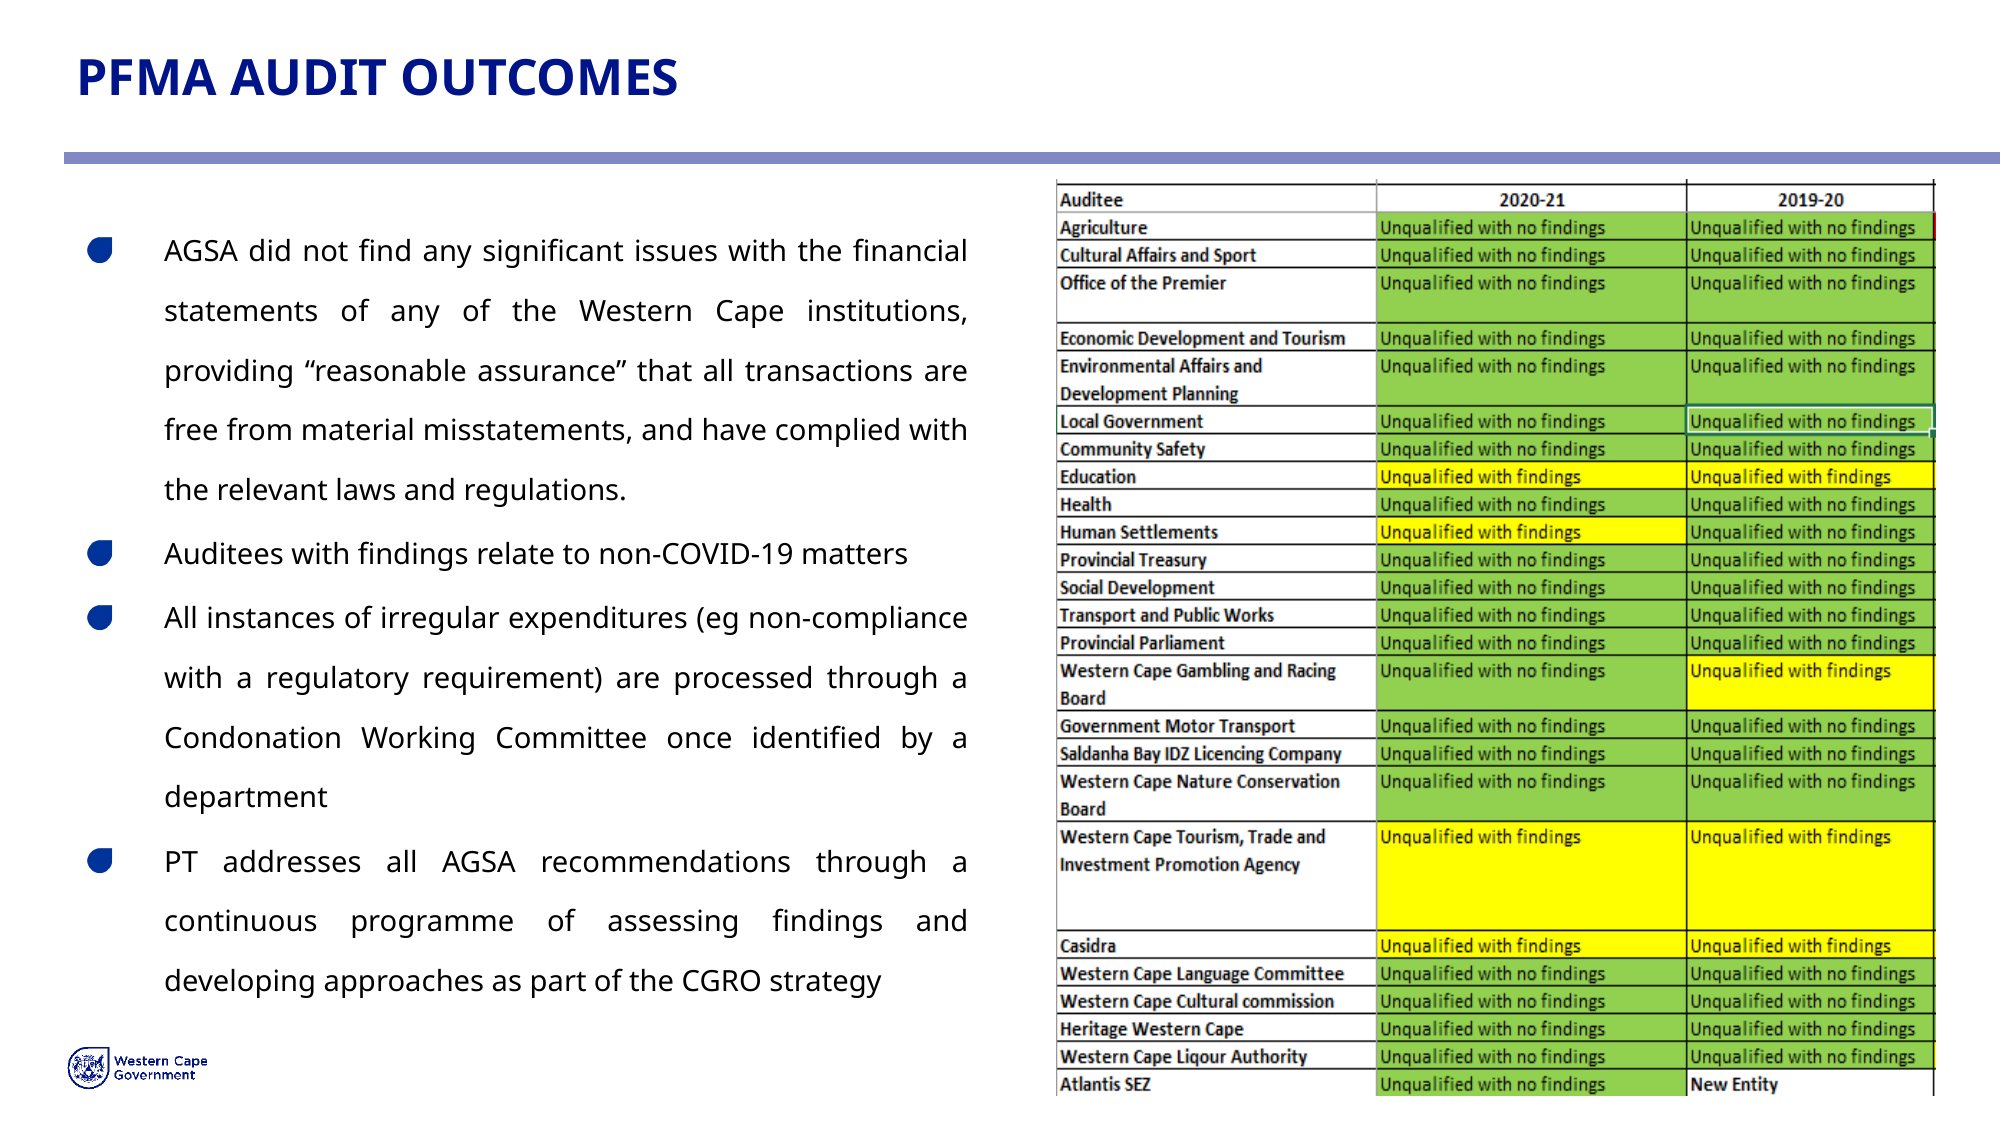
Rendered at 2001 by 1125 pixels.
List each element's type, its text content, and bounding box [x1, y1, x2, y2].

list AGSA did not find any significant issues with the financial statements of any of the Western Cape institutions, providing “reasonable assurance” that all transactions are free from material misstatements, and have complied with the relevant laws and regulations. Auditees with findings relate to non-COVID-19 matters All instances of irregular expenditures (eg non-compliance with a regulatory requirement) are processed through a Condonation Working Committee once identified by a department PT addresses all AGSA recommendations through a continuous programme of assessing findings and developing approaches as part of the CGRO strategy [64, 196, 981, 1027]
picture [64, 152, 2000, 164]
picture [53, 1032, 237, 1103]
title PFMA AUDIT OUTCOMES [64, 29, 1945, 122]
picture [86, 604, 113, 631]
picture [1056, 179, 1936, 1096]
picture [86, 847, 113, 874]
picture [86, 236, 113, 264]
picture [86, 539, 113, 567]
